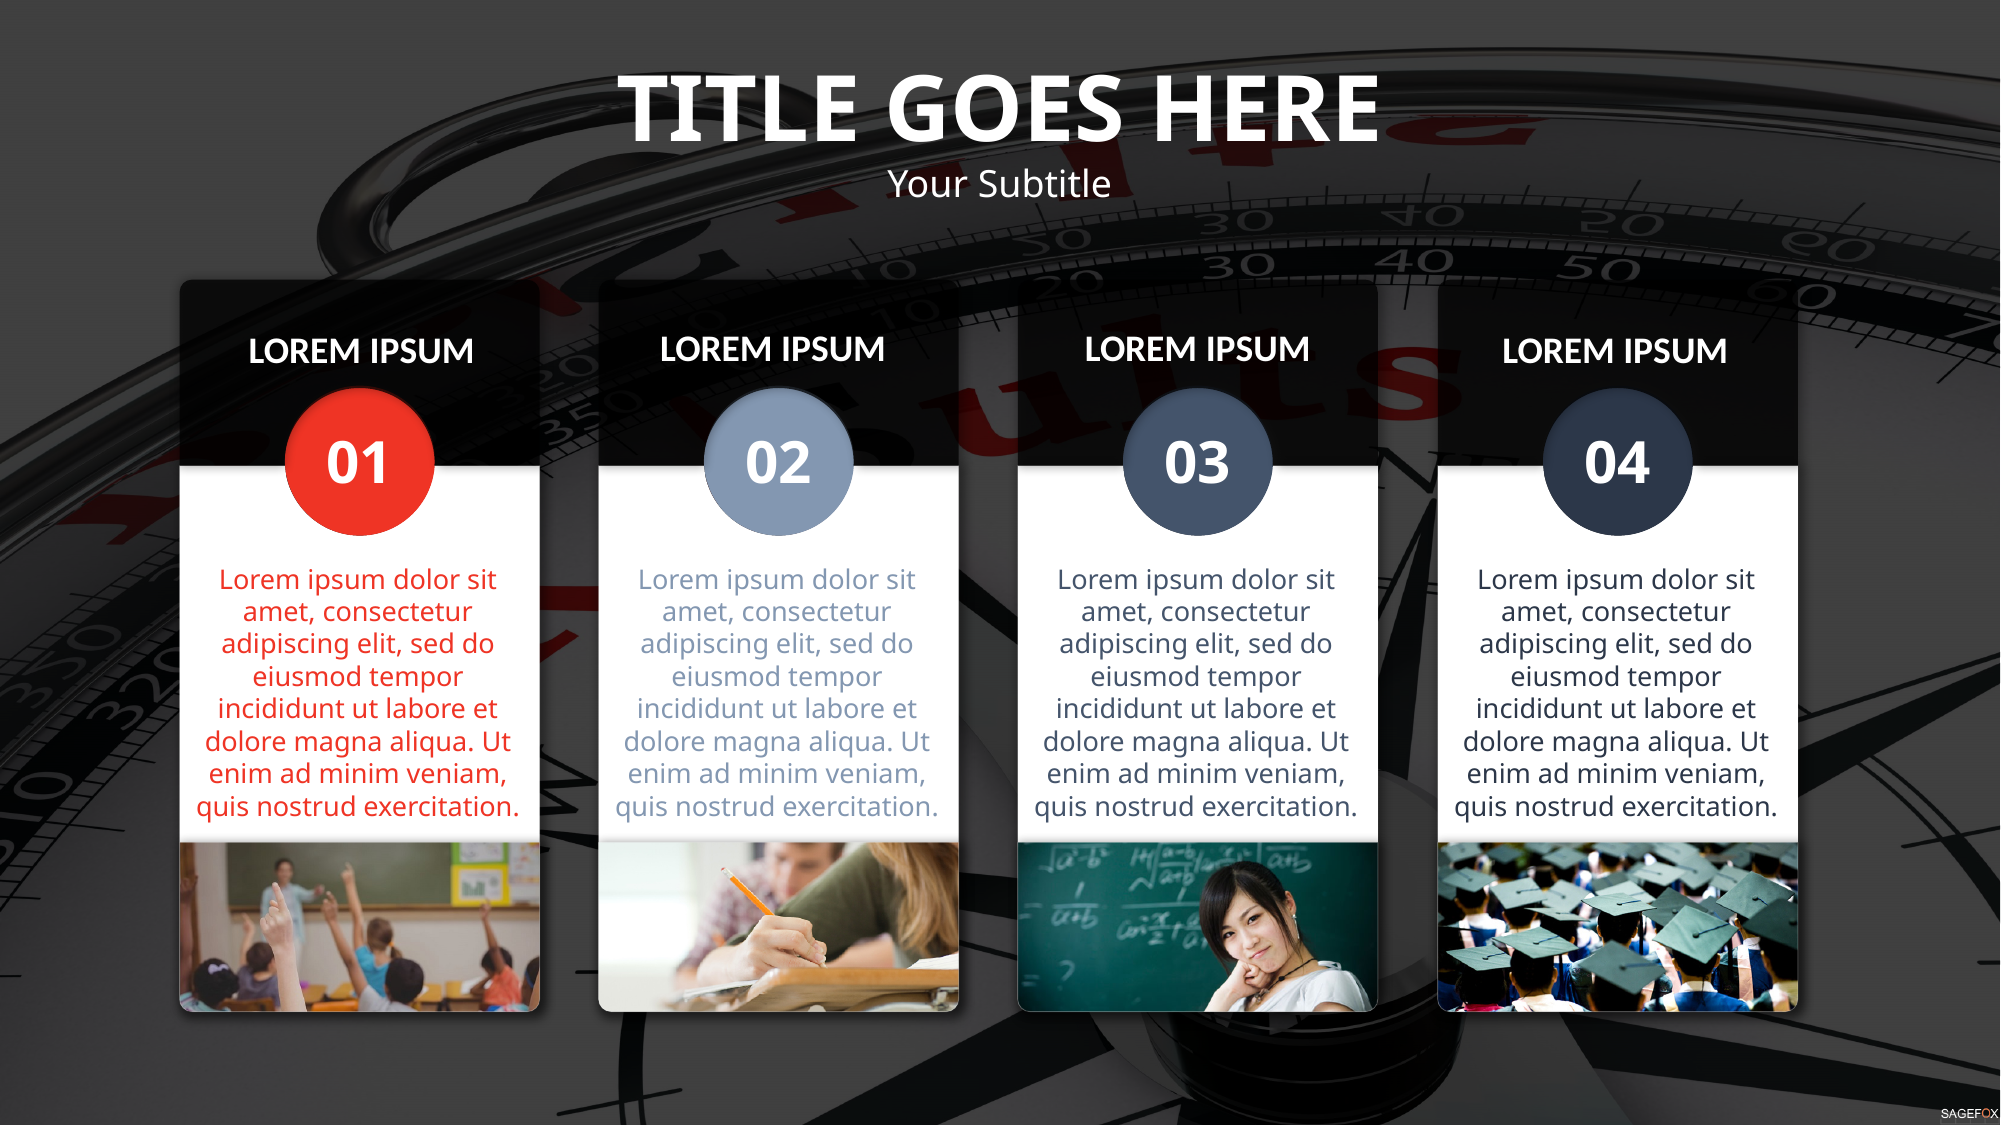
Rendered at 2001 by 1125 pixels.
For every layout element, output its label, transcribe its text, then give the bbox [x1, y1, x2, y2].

picture [0, 0, 2001, 1125]
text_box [1017, 279, 1378, 466]
text_box Lorem ipsum dolor sit amet, consectetur adipiscing elit, sed do eiusmod tempor incididunt ut labore et dolore magna aliqua. Ut enim ad minim veniam, quis nostrud exercitation. [597, 554, 957, 830]
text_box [1435, 279, 1798, 466]
text_box [1436, 470, 1799, 836]
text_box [179, 279, 542, 466]
text_box [1016, 469, 1379, 836]
text_box 04 [1543, 466, 1694, 537]
text_box Lorem ipsum dolor sit amet, consectetur adipiscing elit, sed do eiusmod tempor incididunt ut labore et dolore magna aliqua. Ut enim ad minim veniam, quis nostrud exercitation. [1436, 554, 1796, 830]
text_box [593, 279, 959, 466]
text_box TITLE GOES HERE Your Subtitle [548, 42, 1452, 212]
text_box [597, 470, 960, 835]
text_box [1016, 841, 1379, 1013]
text_box [178, 841, 541, 1013]
text_box 02 [704, 466, 855, 537]
text_box 01 [285, 466, 436, 537]
text_box [178, 470, 541, 835]
text_box [1436, 841, 1799, 1013]
text_box Lorem ipsum dolor sit amet, consectetur adipiscing elit, sed do eiusmod tempor incididunt ut labore et dolore magna aliqua. Ut enim ad minim veniam, quis nostrud exercitation. [178, 554, 538, 830]
text_box 03 [1123, 466, 1274, 537]
text_box [597, 841, 960, 1013]
text_box Lorem ipsum dolor sit amet, consectetur adipiscing elit, sed do eiusmod tempor incididunt ut labore et dolore magna aliqua. Ut enim ad minim veniam, quis nostrud exercitation. [1016, 554, 1376, 830]
